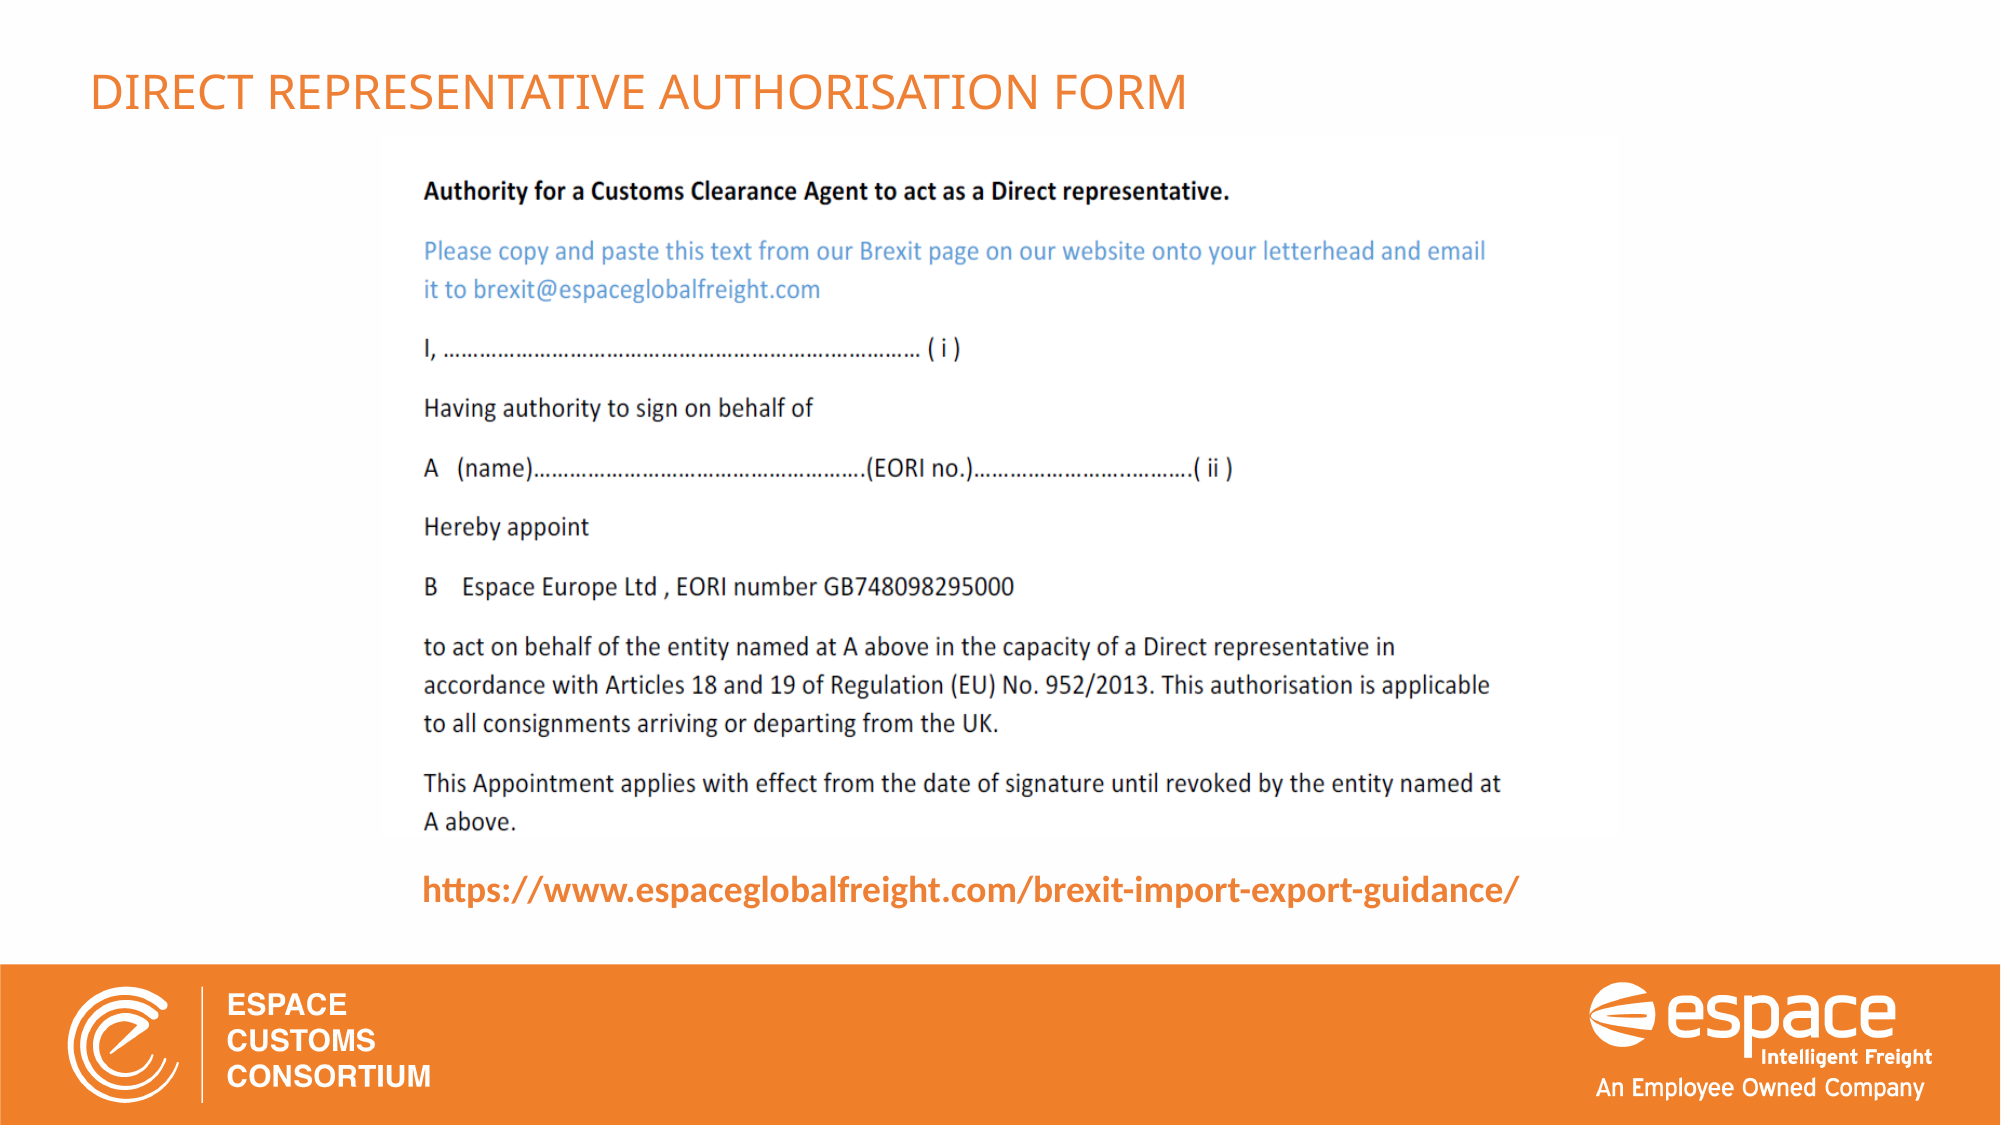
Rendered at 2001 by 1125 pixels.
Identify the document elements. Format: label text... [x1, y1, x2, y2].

text_box https://www.espaceglobalfreight.com/brexit-import-export-guidance/ [407, 854, 1629, 918]
picture [0, 0, 2001, 1125]
title DIRECT REPRESENTATIVE AUTHORISATION FORM [74, 60, 1828, 128]
